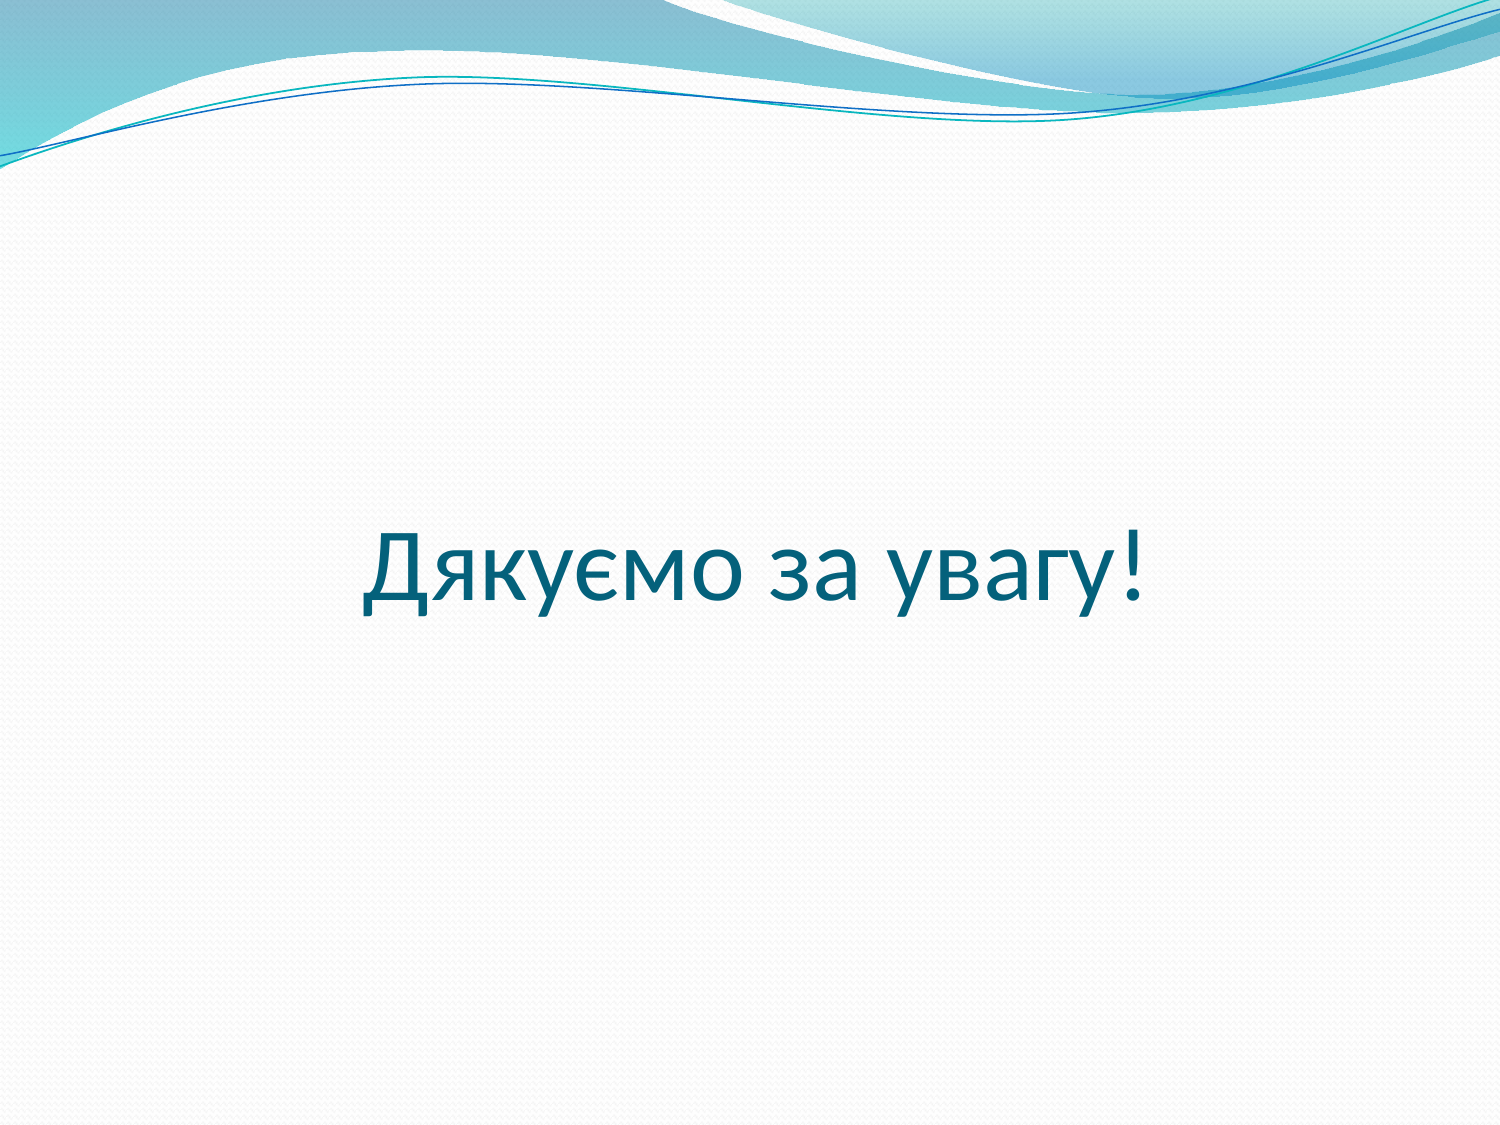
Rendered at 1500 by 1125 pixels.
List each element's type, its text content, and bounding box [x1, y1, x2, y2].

title Дякуємо за увагу! [82, 433, 1432, 622]
